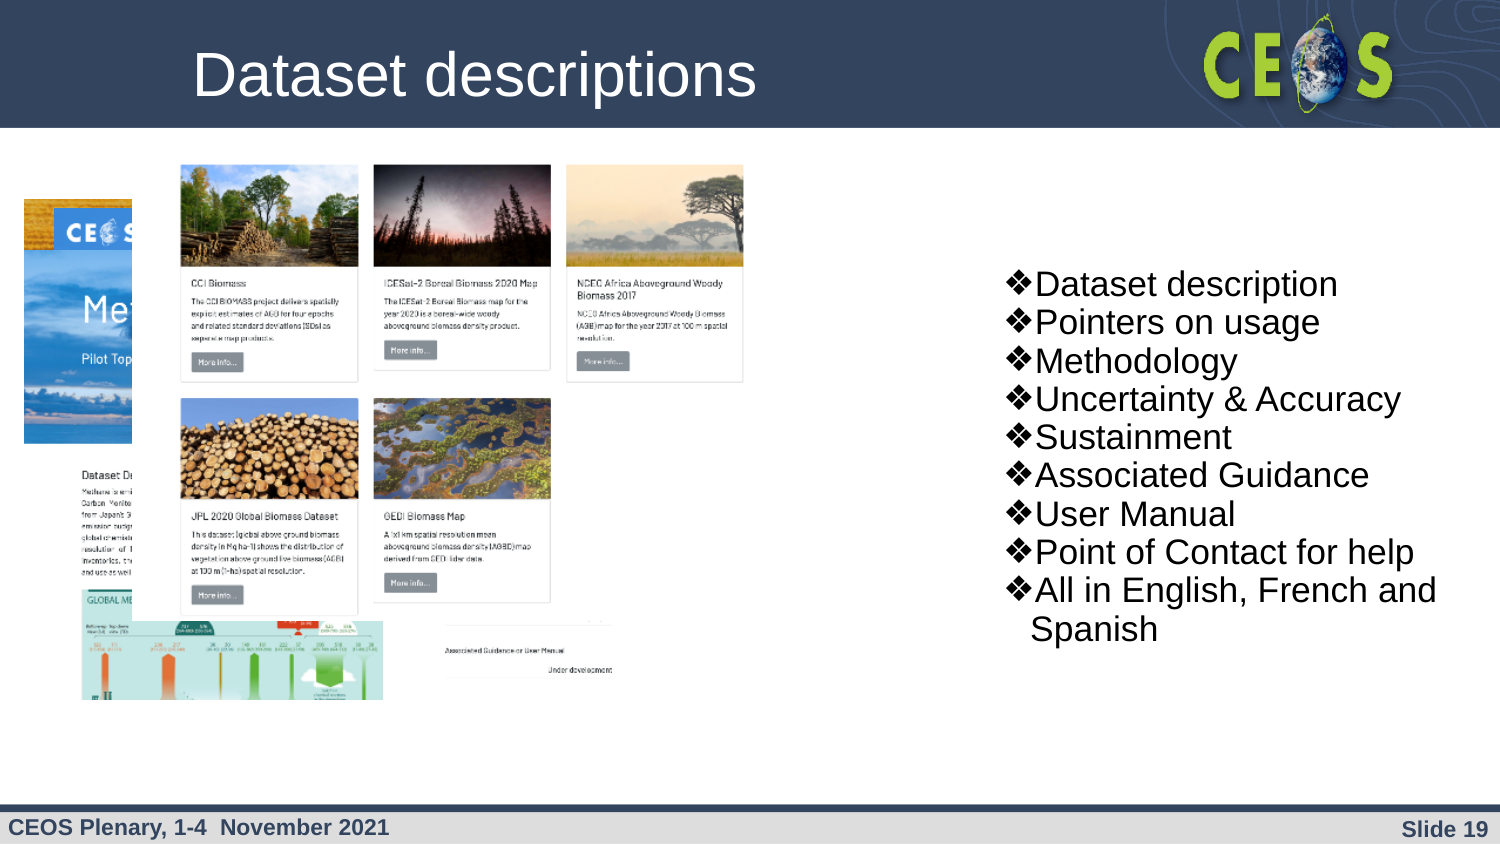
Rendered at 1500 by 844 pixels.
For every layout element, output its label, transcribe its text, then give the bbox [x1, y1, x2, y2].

text_box Dataset description Pointers on usage Methodology Uncertainty & Accuracy Sustainment Associated Guidance User Manual Point of Contact for help All in English, French and Spanish [987, 250, 1469, 689]
text_box Dataset descriptions [181, 27, 1248, 115]
picture [1204, 13, 1392, 113]
picture [24, 152, 774, 700]
